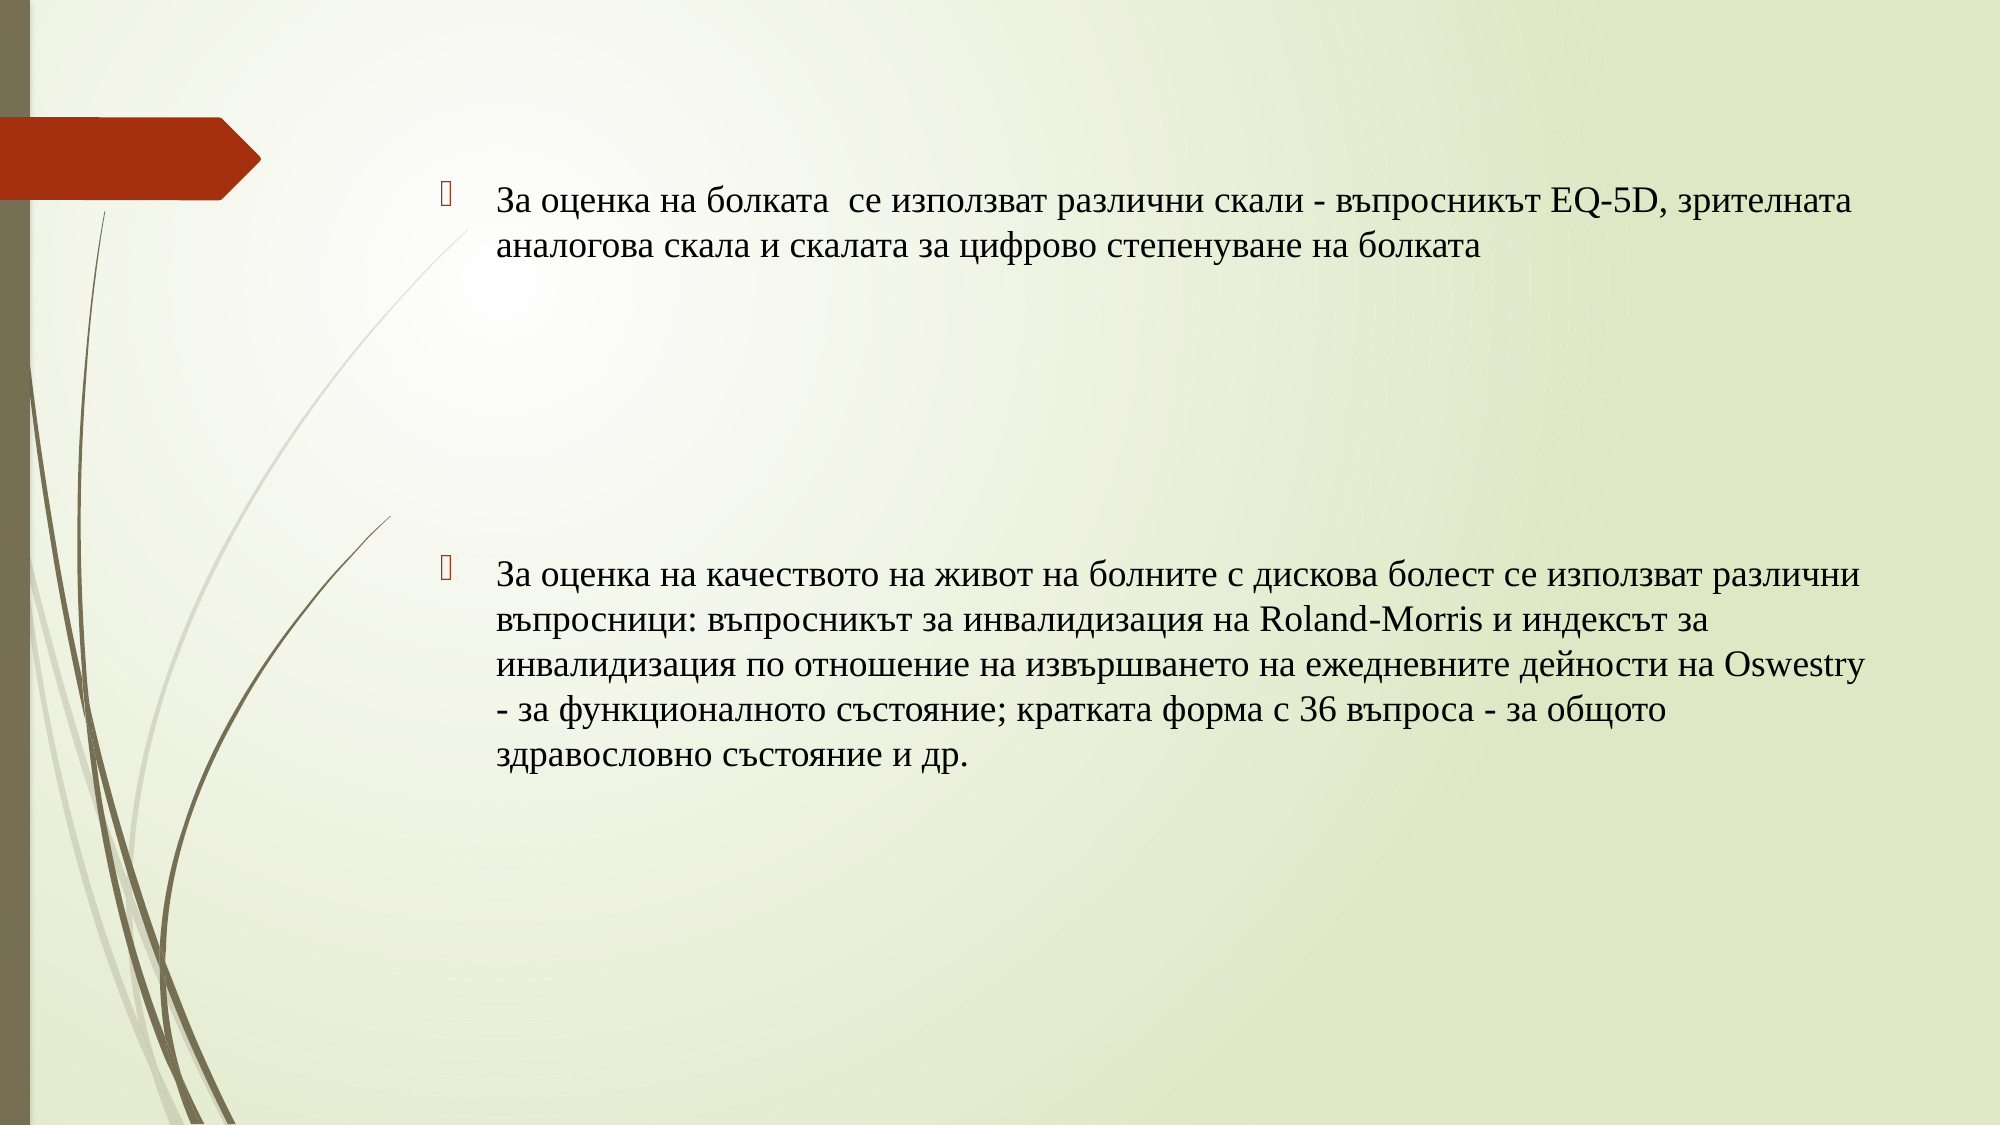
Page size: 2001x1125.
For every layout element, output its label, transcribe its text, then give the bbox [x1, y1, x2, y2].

list За оценка на болката се използват различни скали - въпросникът EQ-5D, зрителната аналогова скала и скалата за цифрово степенуване на болката За оценка на качеството на живот на болните с дискова болест се използват различни въпросници: въпросникът за инвалидизация на Roland-Morris и индексът за инвалидизация по отношение на извършването на ежедневните дейности на Oswestry - за функционалното състояние; кратката форма с 36 въпроса - за общото здравословно състояние и др. [424, 167, 1888, 970]
